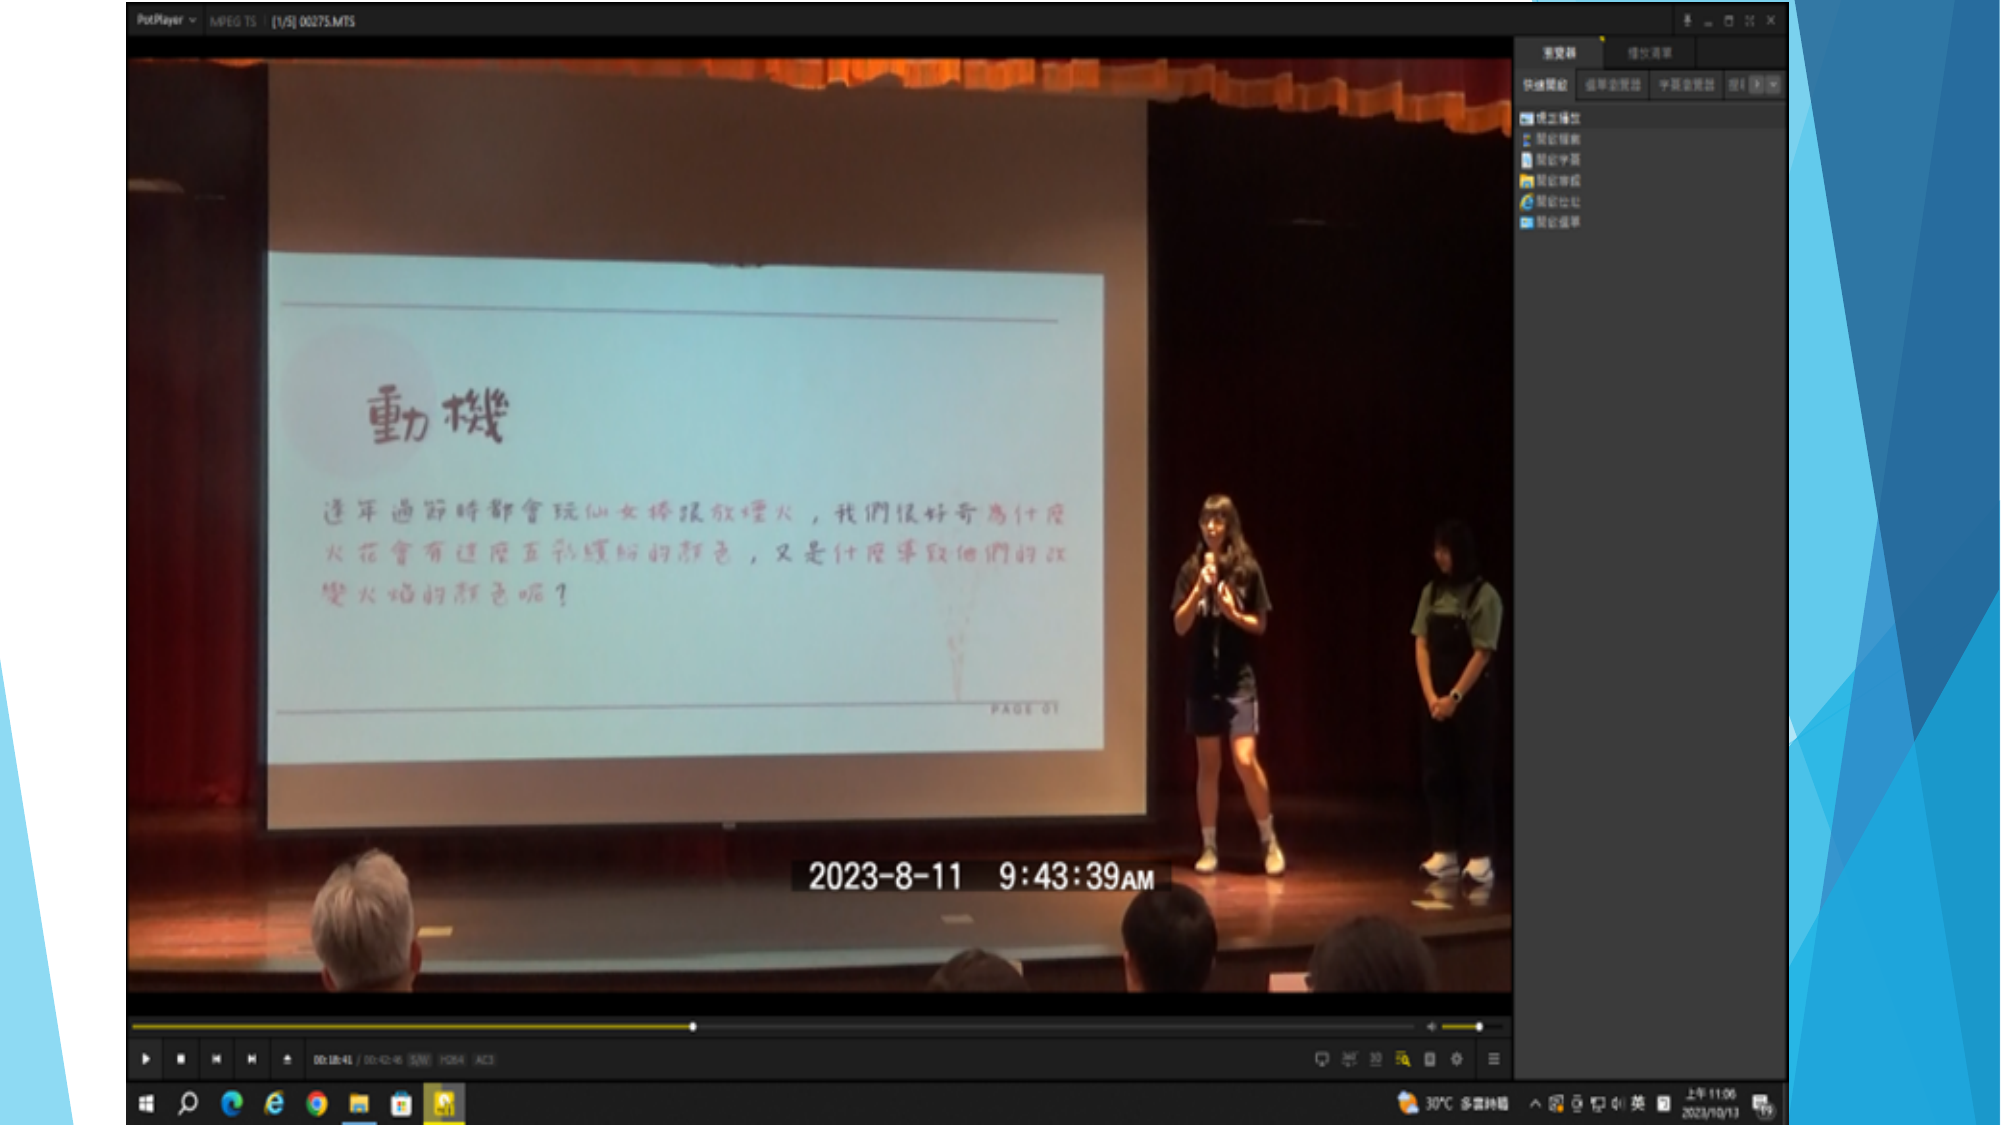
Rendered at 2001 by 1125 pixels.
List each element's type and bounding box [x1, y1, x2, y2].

picture [126, 2, 1789, 1125]
